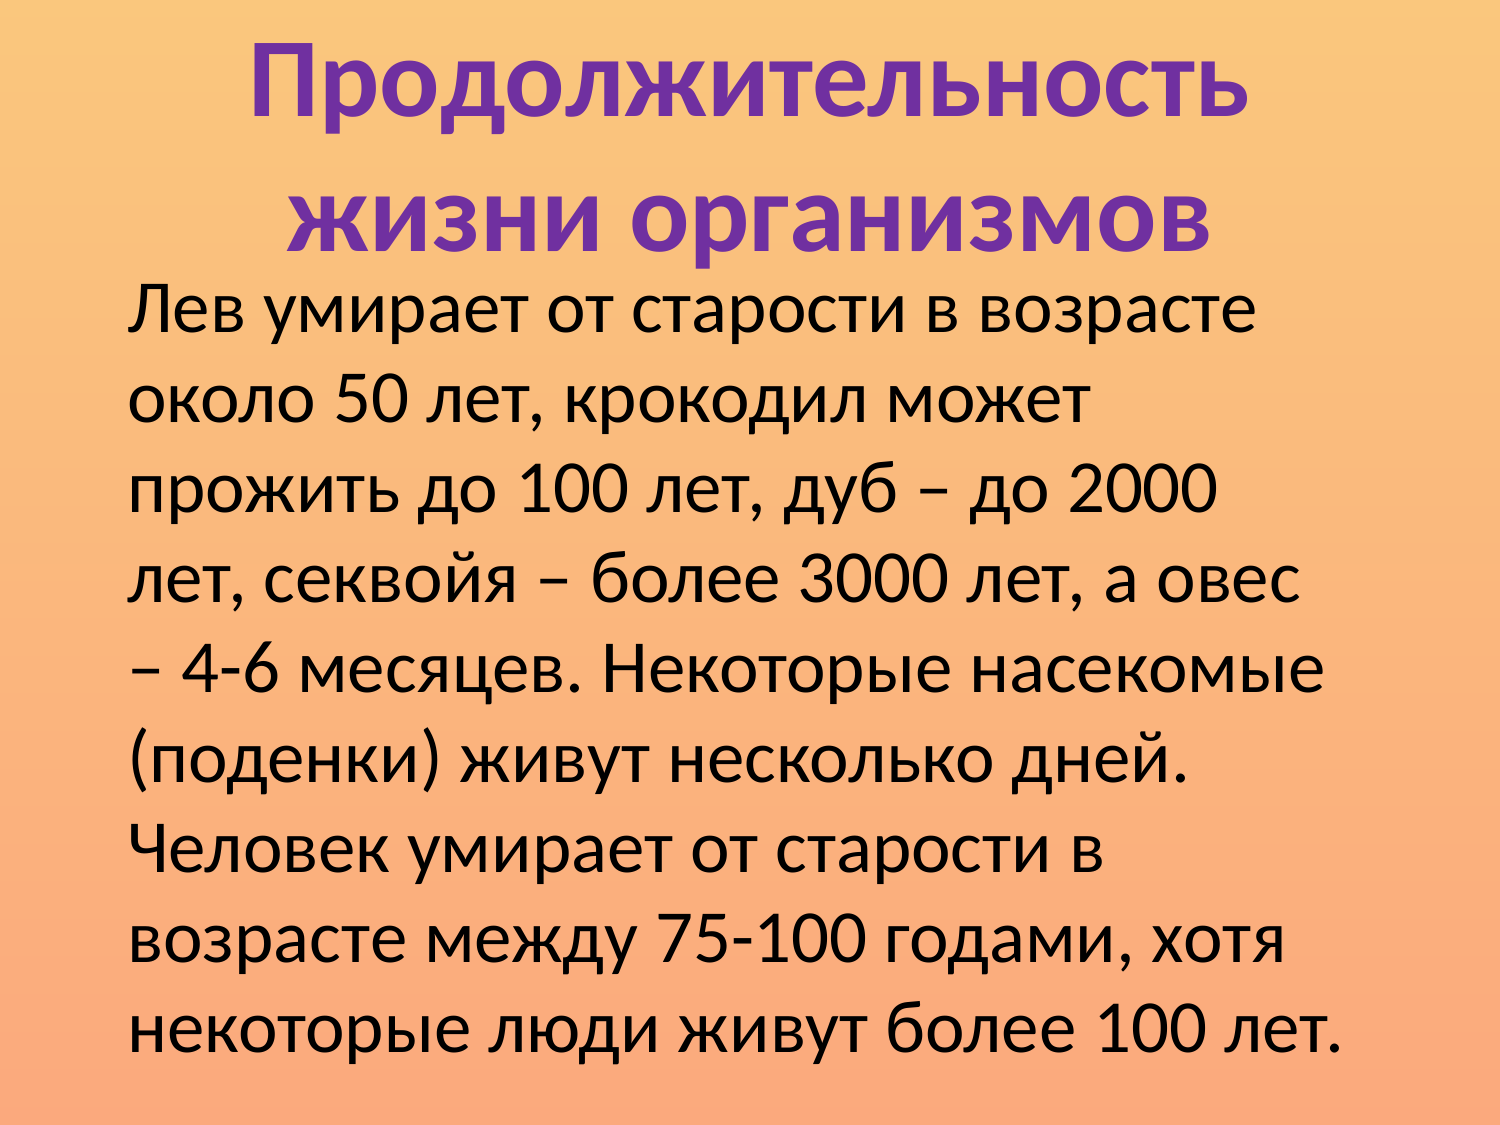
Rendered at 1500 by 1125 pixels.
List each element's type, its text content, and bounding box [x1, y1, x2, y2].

text_box Лев умирает от старости в возрасте около 50 лет, крокодил может прожить до 100 лет, дуб – до 2000 лет, секвойя – более 3000 лет, а овес – 4-6 месяцев. Некоторые насекомые (поденки) живут несколько дней. Человек умирает от старости в возрасте между 75-100 годами, хотя некоторые люди живут более 100 лет. [112, 249, 1363, 1075]
title Продолжительность жизни организмов [75, 45, 1425, 233]
